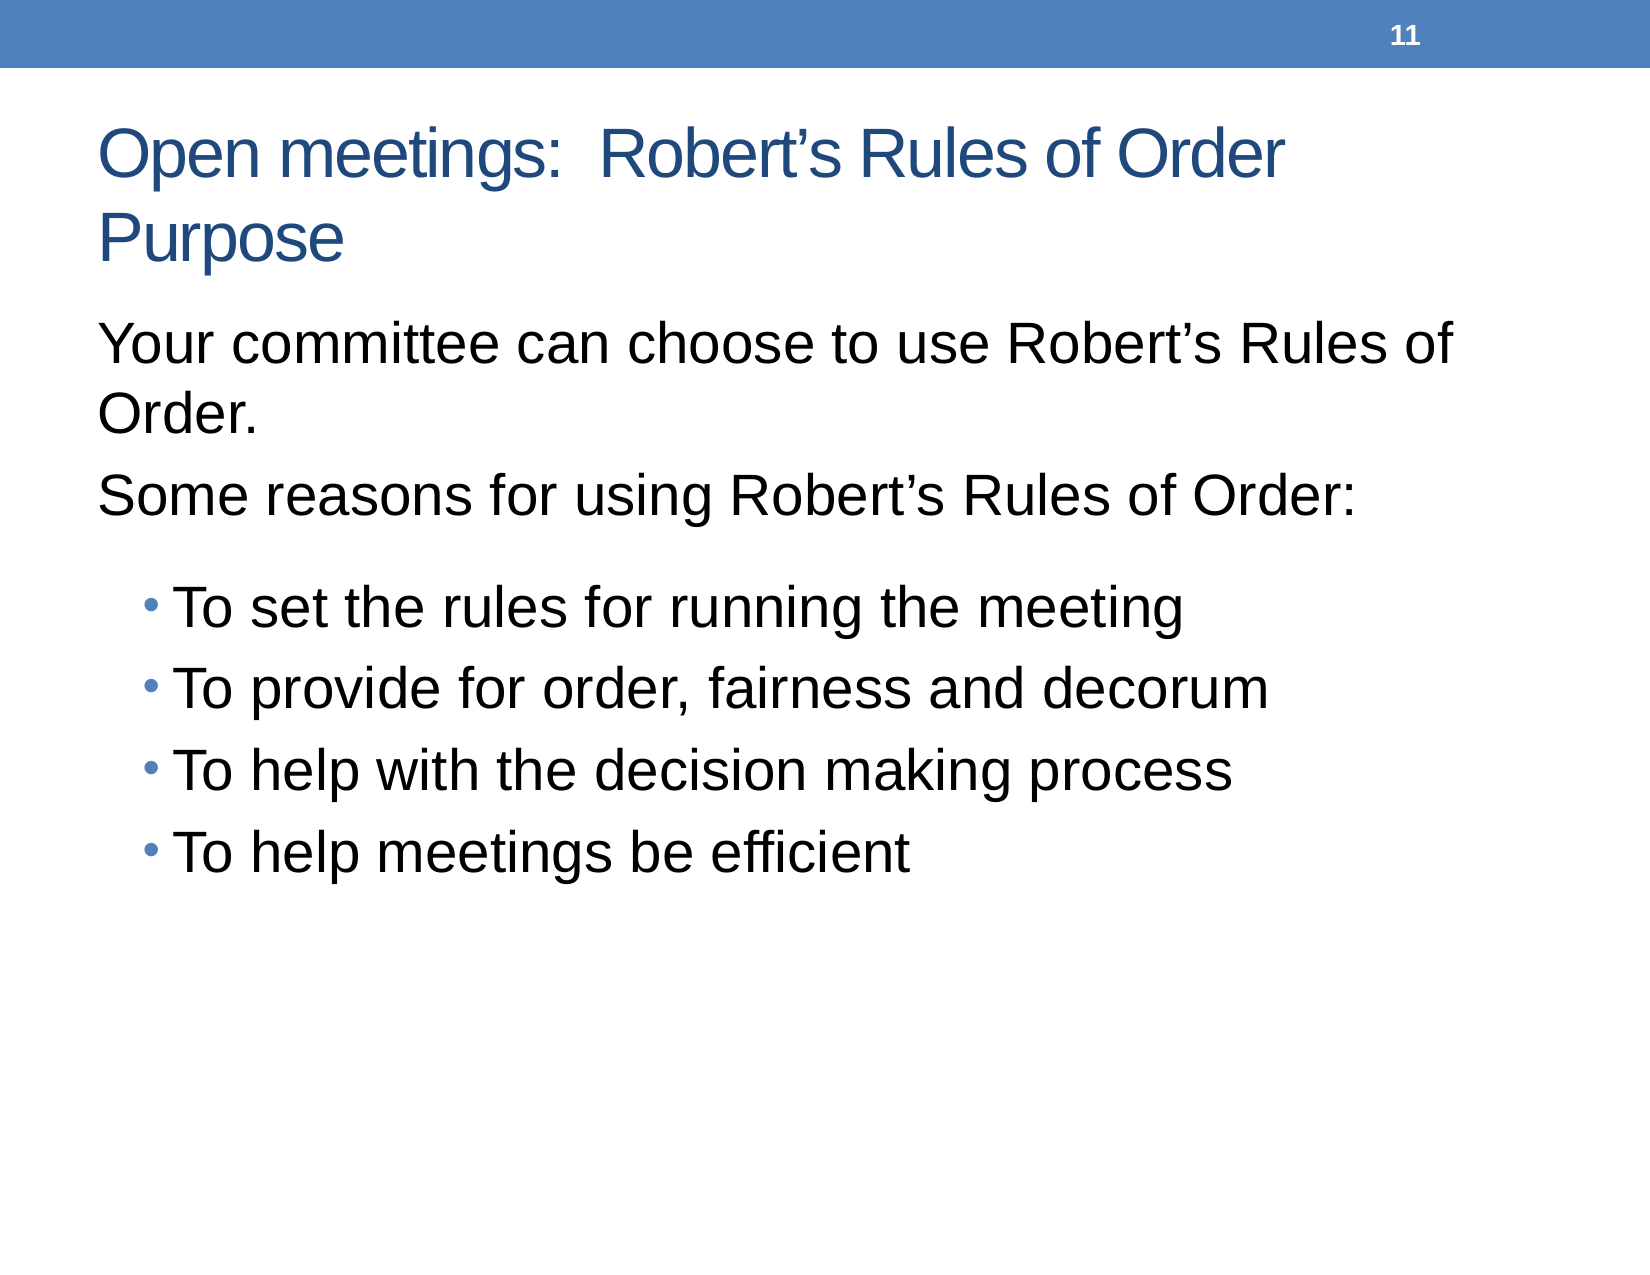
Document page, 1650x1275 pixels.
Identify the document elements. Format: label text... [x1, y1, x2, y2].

slide_number 11 [1374, 3, 1568, 65]
title Open meetings: Robert’s Rules of Order Purpose [82, 99, 1568, 284]
list Your committee can choose to use Robert’s Rules of Order. Some reasons for using Robert’s Rules of Order: To set the rules for running the meeting To provide for order, fairness and decorum To help with the decision making process To help meetings be efficient [82, 297, 1568, 1205]
